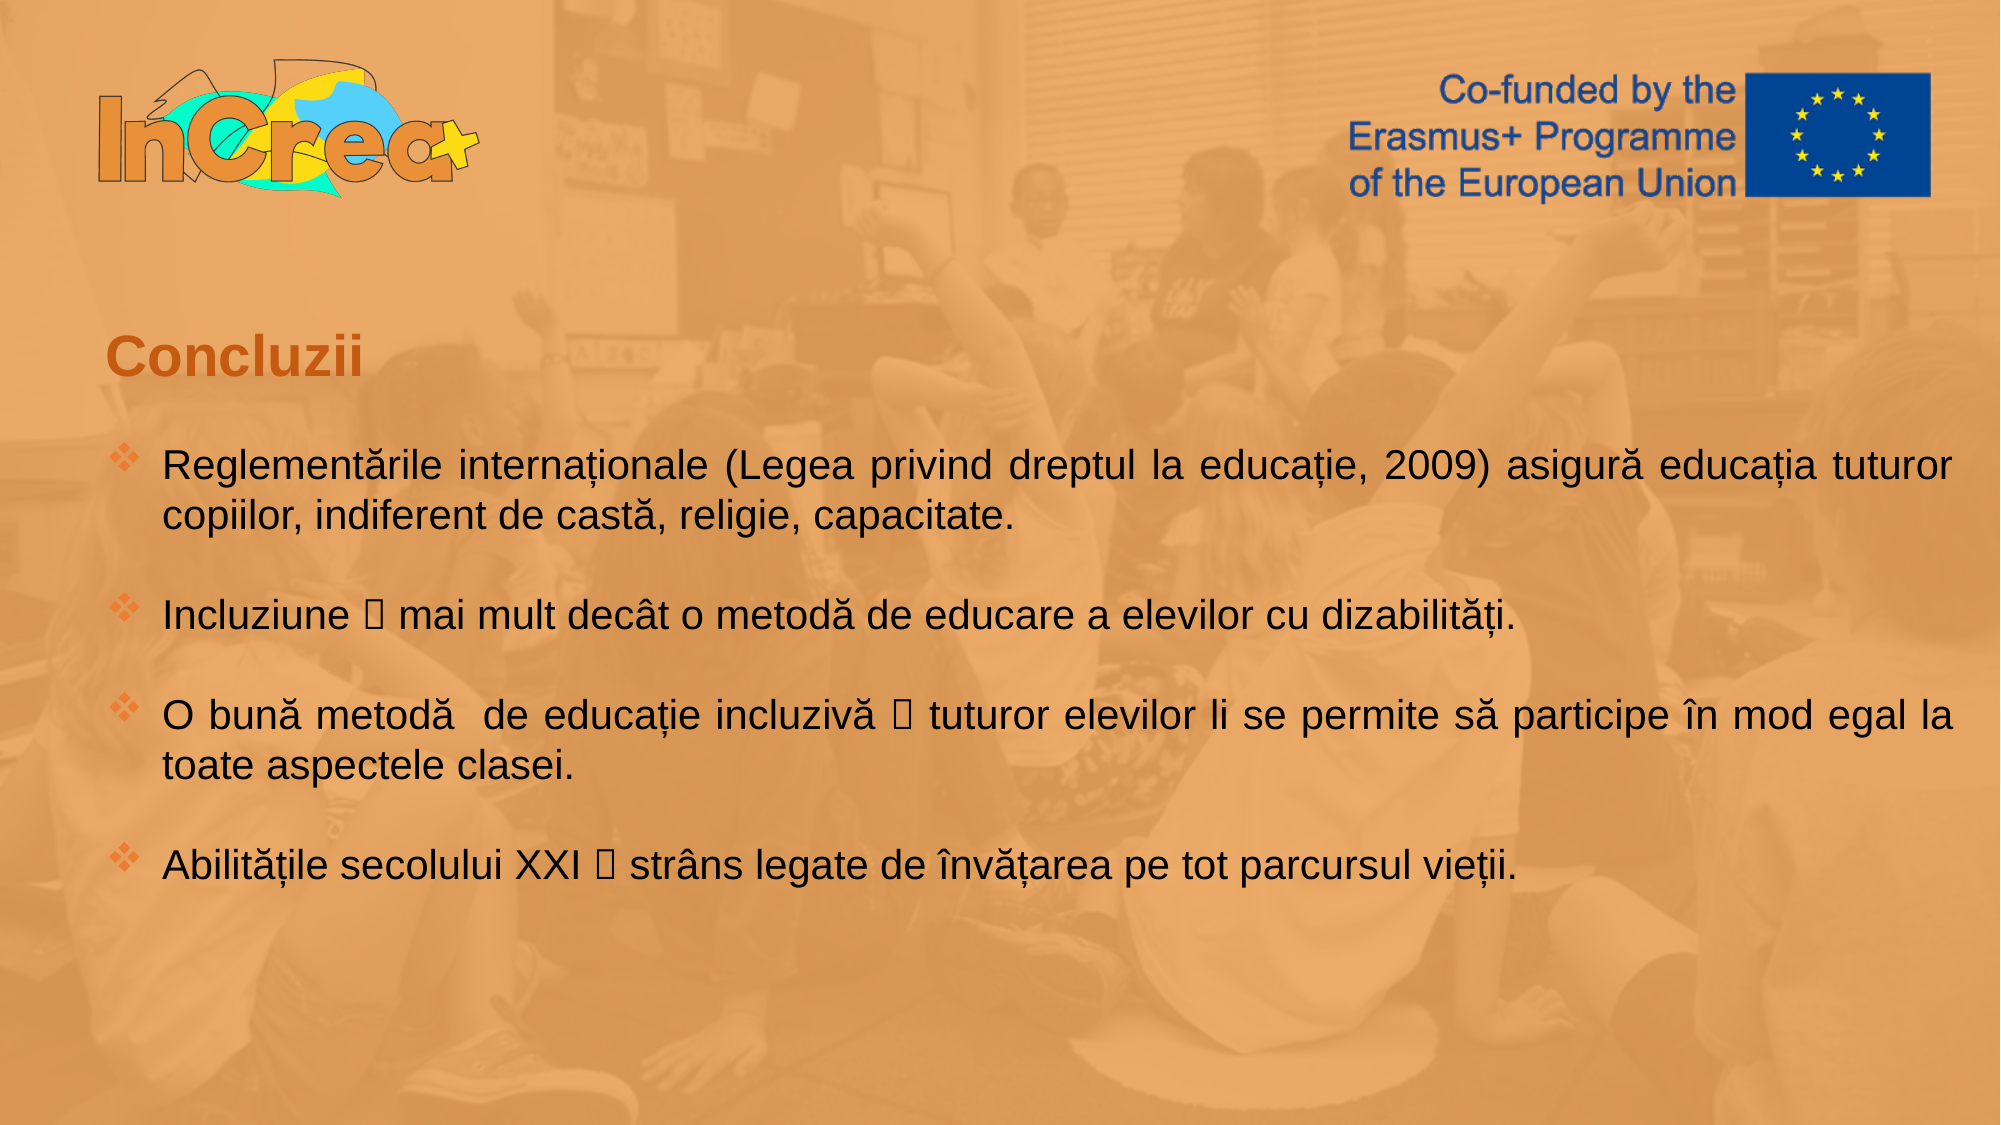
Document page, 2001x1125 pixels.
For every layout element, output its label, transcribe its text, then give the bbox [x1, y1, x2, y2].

text_box Concluzii Reglementările internaționale (Legea privind dreptul la educație, 2009) asigură educația tuturor copiilor, indiferent de castă, religie, capacitate. Incluziune  mai mult decât o metodă de educare a elevilor cu dizabilități. O bună metodă de educație incluzivă  tuturor elevilor li se permite să participe în mod egal la toate aspectele clasei. Abilitățile secolului XXI  strâns legate de învățarea pe tot parcursul vieții. [90, 310, 1970, 896]
picture [1331, 69, 1944, 209]
picture [93, 52, 482, 203]
